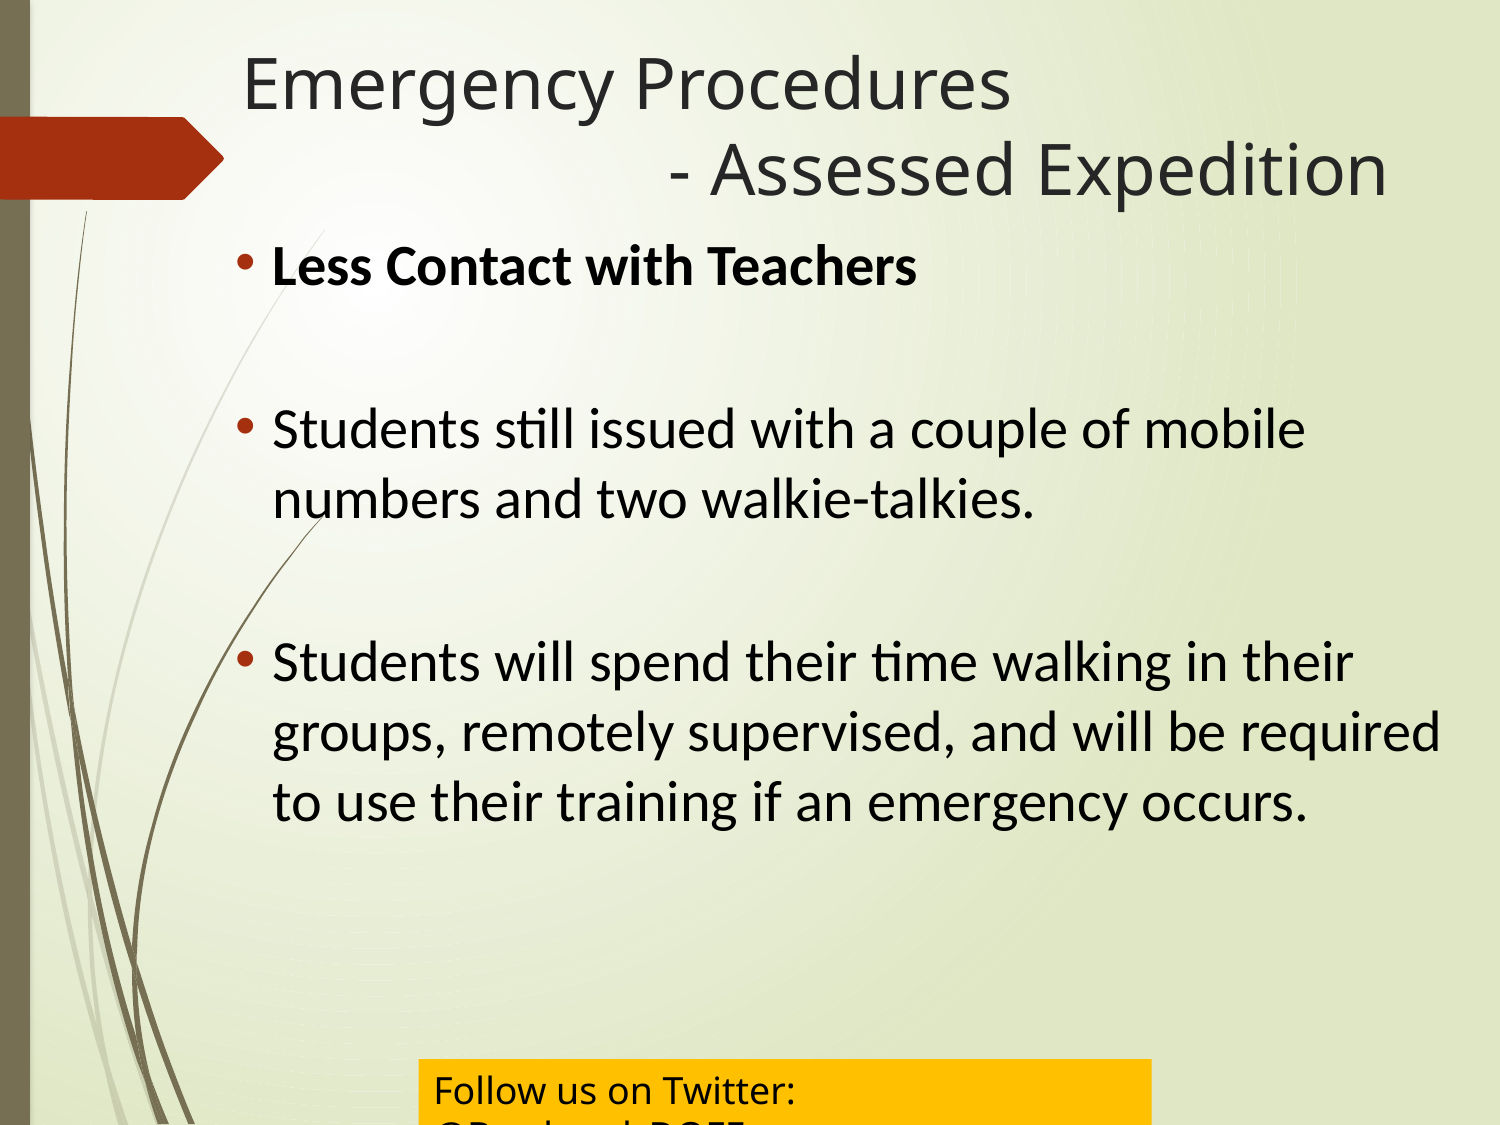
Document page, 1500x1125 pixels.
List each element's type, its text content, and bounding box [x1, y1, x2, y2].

title Emergency Procedures - Assessed Expedition [226, 30, 1477, 219]
text_box Follow us on Twitter: @Barrhead_DOFE [418, 1059, 1152, 1125]
text_box Less Contact with Teachers Students still issued with a couple of mobile numbers and two walkie-talkies. Students will spend their time walking in their groups, remotely supervised, and will be required to use their training if an emergency occurs. [201, 219, 1480, 1007]
